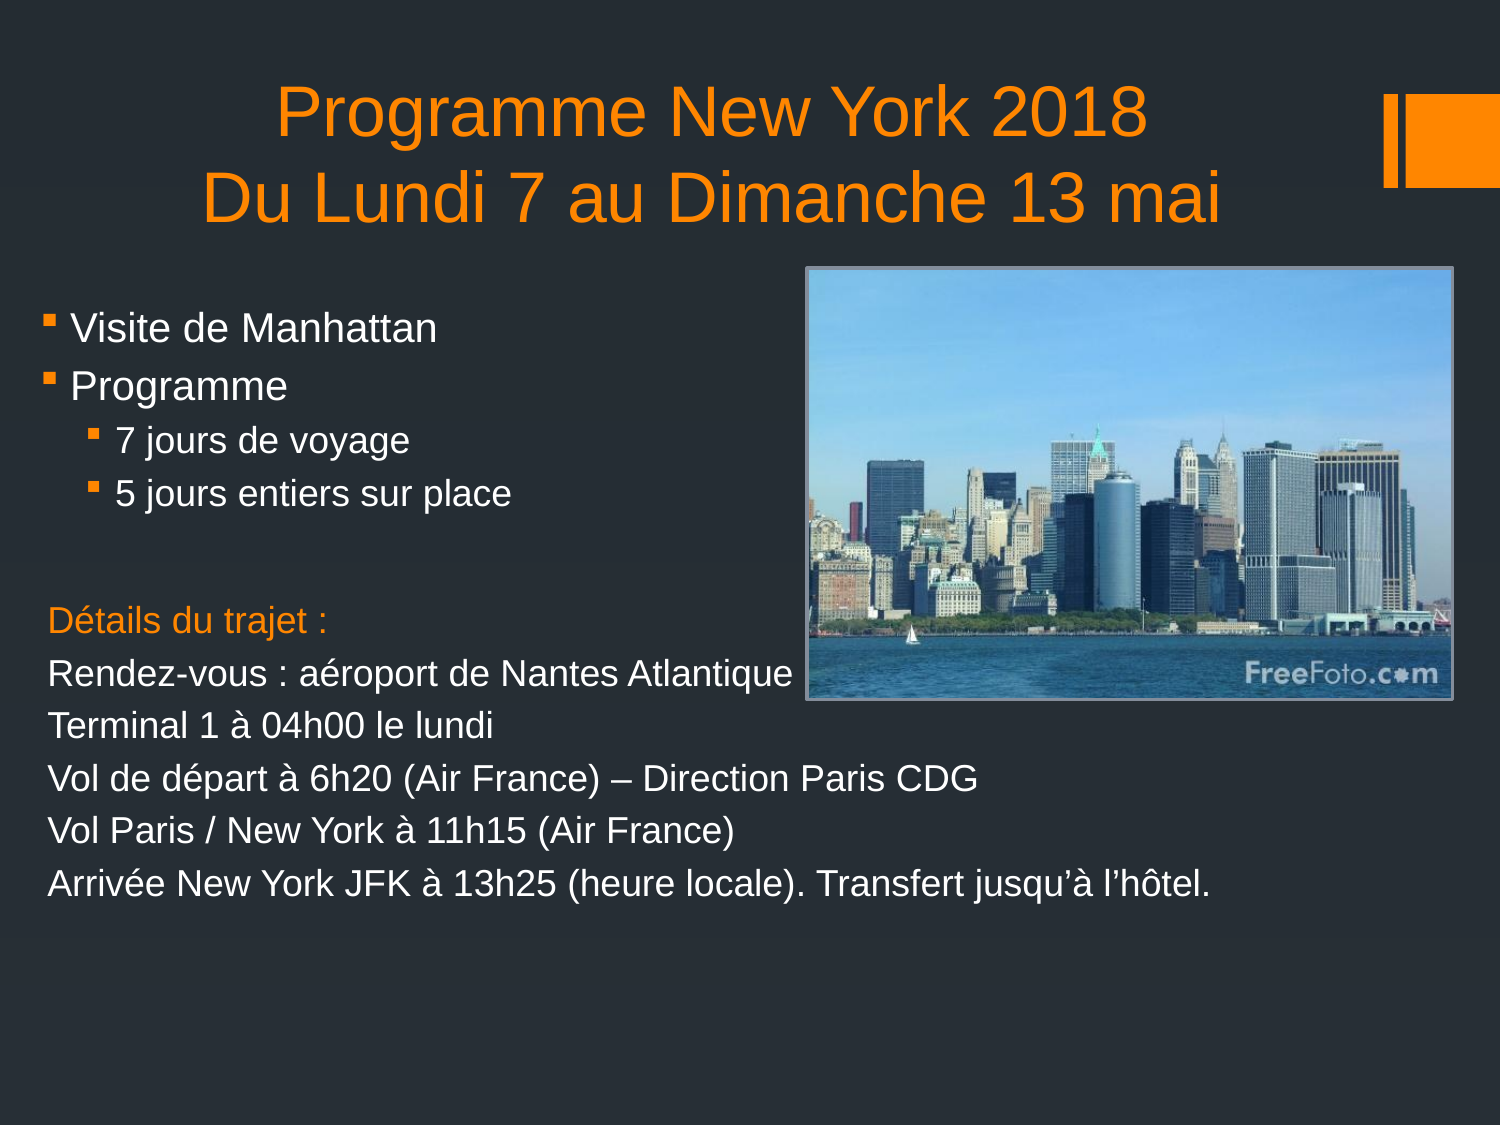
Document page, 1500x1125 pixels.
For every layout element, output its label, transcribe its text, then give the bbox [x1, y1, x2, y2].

list Visite de Manhattan Programme 7 jours de voyage 5 jours entiers sur place Détails du trajet : Rendez-vous : aéroport de Nantes Atlantique Terminal 1 à 04h00 le lundi Vol de départ à 6h20 (Air France) – Direction Paris CDG Vol Paris / New York à 11h15 (Air France) Arrivée New York JFK à 13h25 (heure locale). Transfert jusqu’à l’hôtel. [17, 292, 1477, 1079]
title Programme New York 2018 Du Lundi 7 au Dimanche 13 mai [112, 54, 1313, 244]
picture [808, 268, 1452, 699]
